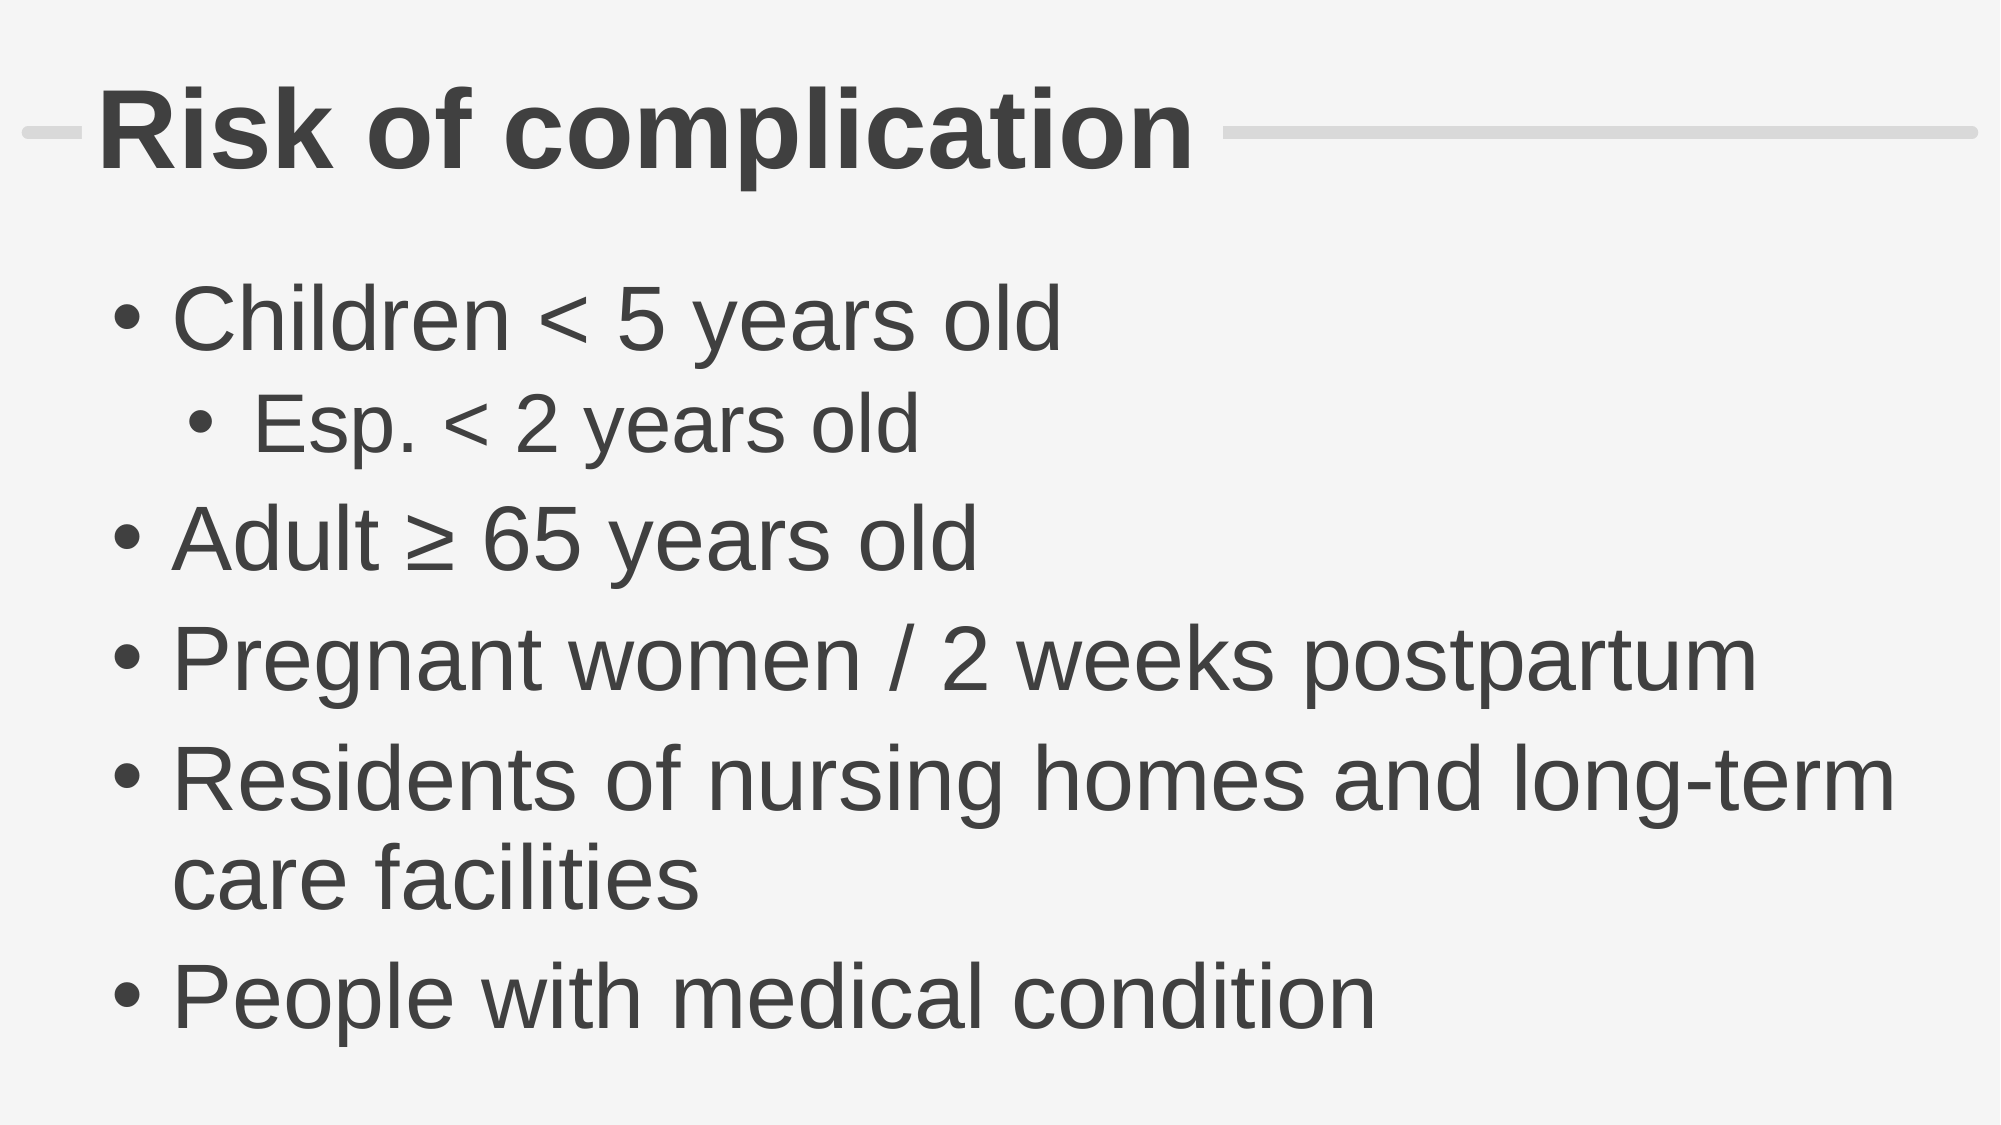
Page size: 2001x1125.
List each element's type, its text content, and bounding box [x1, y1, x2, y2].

list Children < 5 years old Esp. < 2 years old Adult ≥ 65 years old Pregnant women / 2 weeks postpartum Residents of nursing homes and long-term care facilities People with medical condition [96, 264, 1932, 1050]
title Risk of complication [81, 63, 1223, 202]
